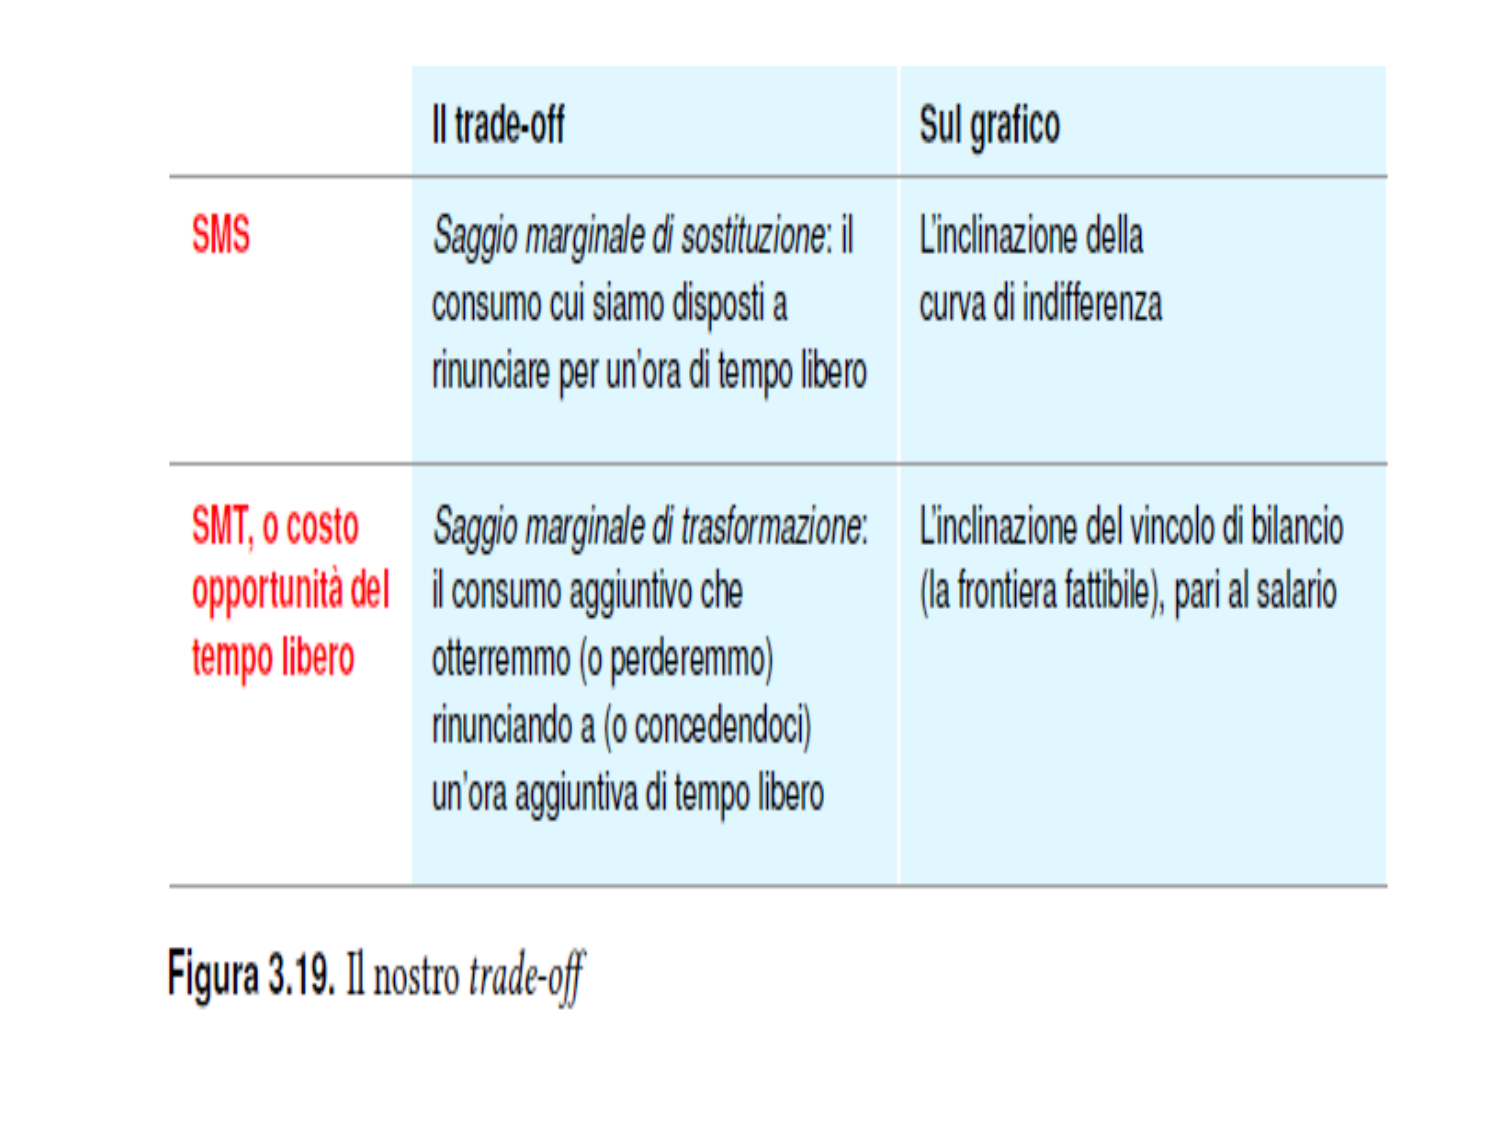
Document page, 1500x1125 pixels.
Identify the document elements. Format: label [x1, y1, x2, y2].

picture [100, 66, 1412, 1024]
